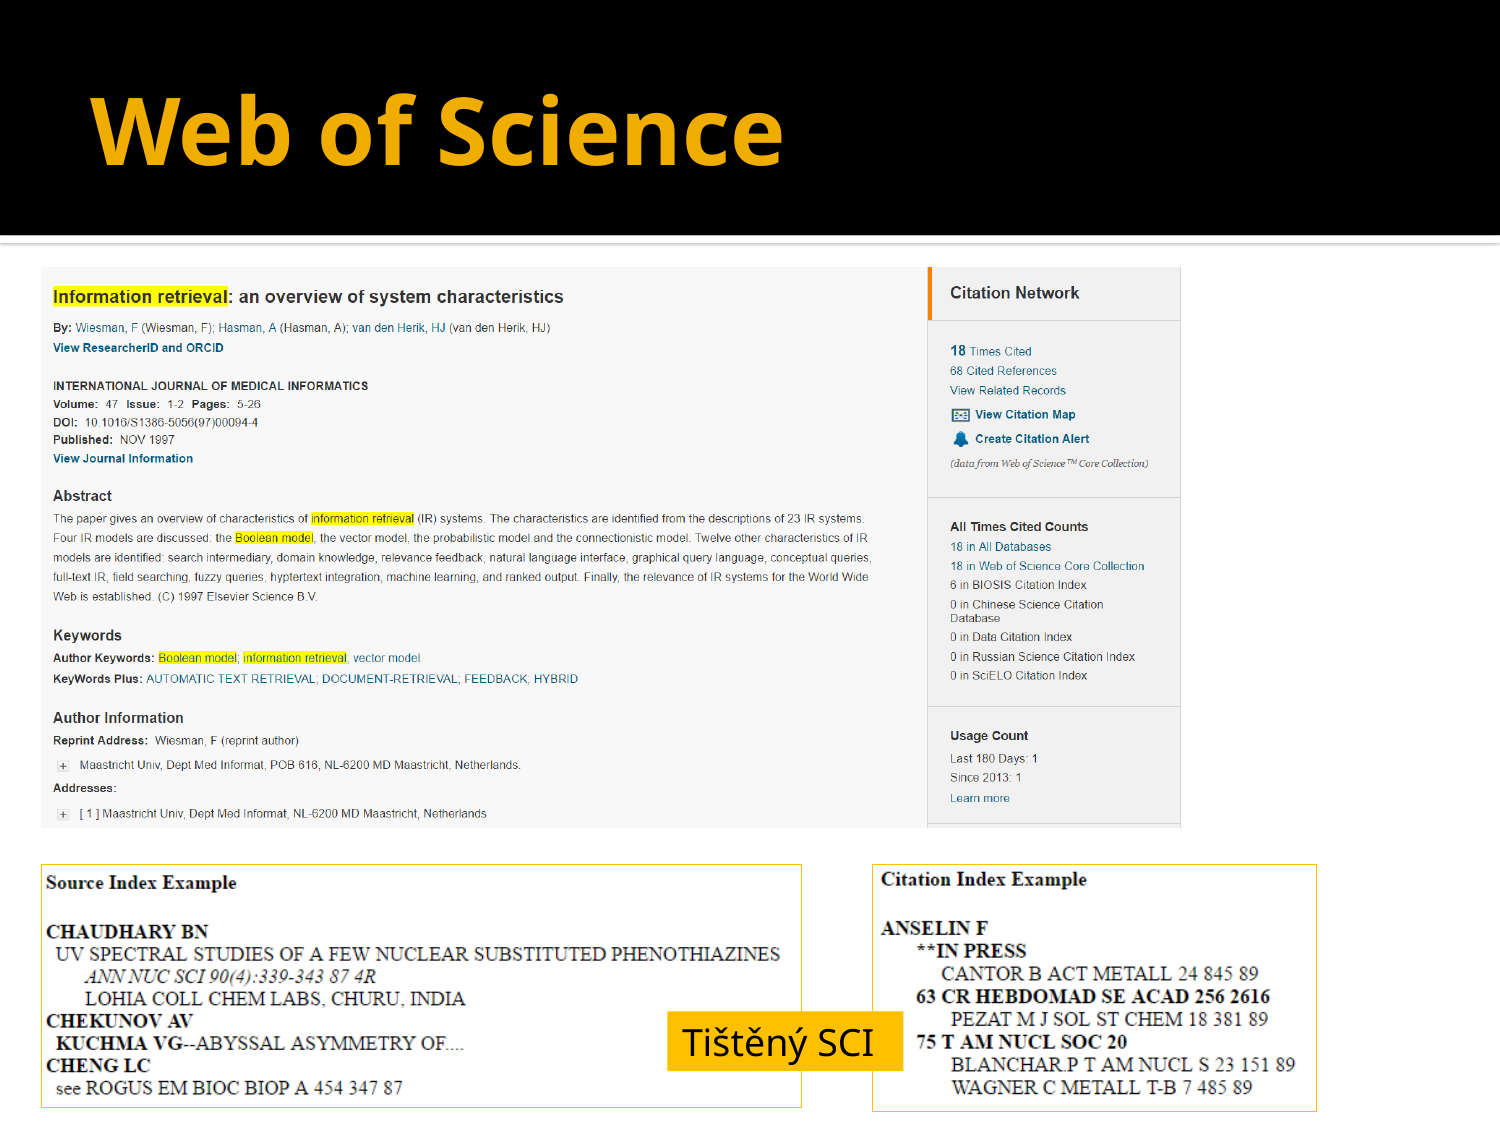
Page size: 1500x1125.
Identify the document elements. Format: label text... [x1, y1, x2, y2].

picture [41, 863, 802, 1108]
picture [872, 864, 1317, 1112]
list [41, 267, 1181, 828]
title Web of Science [75, 25, 1425, 231]
text_box Tištěný SCI [807, 1011, 866, 1072]
